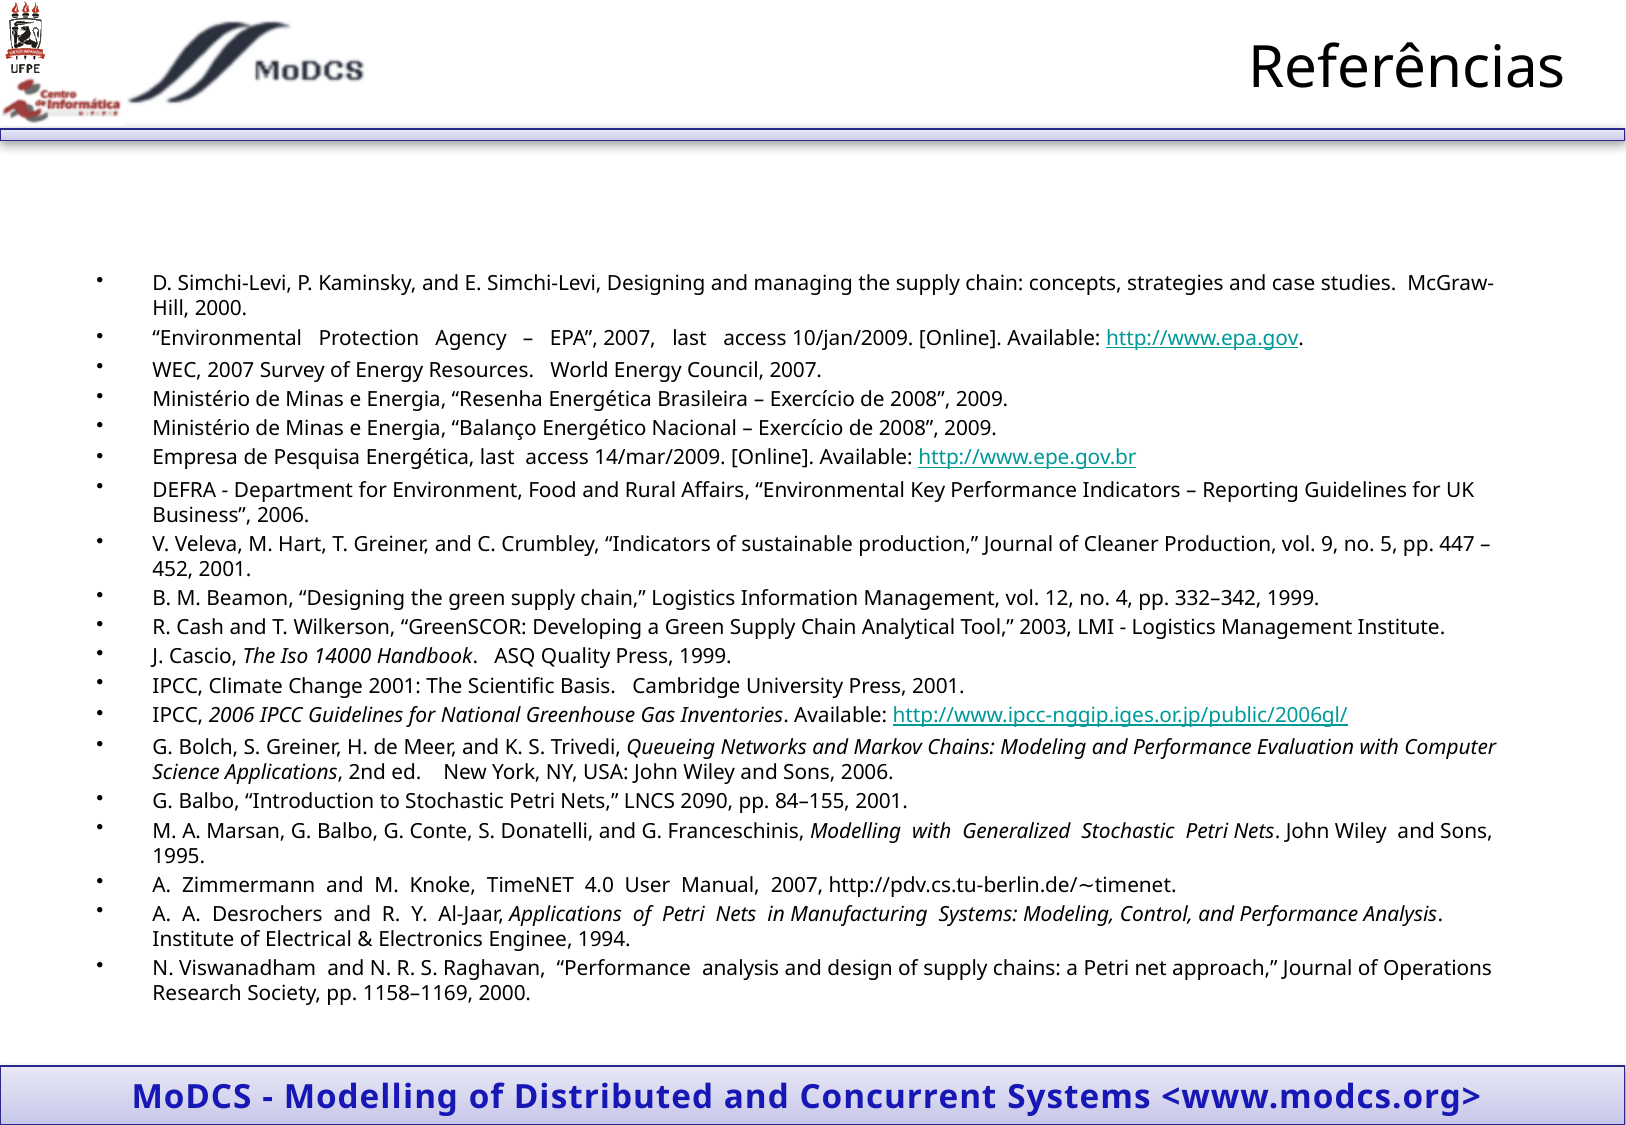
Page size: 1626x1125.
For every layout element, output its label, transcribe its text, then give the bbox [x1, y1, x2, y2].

picture [0, 0, 54, 74]
list D. Simchi-Levi, P. Kaminsky, and E. Simchi-Levi, Designing and managing the supply chain: concepts, strategies and case studies. McGraw-Hill, 2000. “Environmental Protection Agency – EPA”, 2007, last access 10/jan/2009. [Online]. Available: http://www.epa.gov. WEC, 2007 Survey of Energy Resources. World Energy Council, 2007. Ministério de Minas e Energia, “Resenha Energética Brasileira – Exercício de 2008”, 2009. Ministério de Minas e Energia, “Balanço Energético Nacional – Exercício de 2008”, 2009. Empresa de Pesquisa Energética, last access 14/mar/2009. [Online]. Available: http://www.epe.gov.br DEFRA - Department for Environment, Food and Rural Affairs, “Environmental Key Performance Indicators – Reporting Guidelines for UK Business”, 2006. V. Veleva, M. Hart, T. Greiner, and C. Crumbley, “Indicators of sustainable production,” Journal of Cleaner Production, vol. 9, no. 5, pp. 447 – 452, 2001. B. M. Beamon, “Designing the green supply chain,” Logistics Information Management, vol. 12, no. 4, pp. 332–342, 1999. R. Cash and T. Wilkerson, “GreenSCOR: Developing a Green Supply Chain Analytical Tool,” 2003, LMI - Logistics Management Institute. J. Cascio, The Iso 14000 Handbook. ASQ Quality Press, 1999. IPCC, Climate Change 2001: The Scientiﬁc Basis. Cambridge University Press, 2001. IPCC, 2006 IPCC Guidelines for National Greenhouse Gas Inventories. Available: http://www.ipcc-nggip.iges.or.jp/public/2006gl/ G. Bolch, S. Greiner, H. de Meer, and K. S. Trivedi, Queueing Networks and Markov Chains: Modeling and Performance Evaluation with Computer Science Applications, 2nd ed. New York, NY, USA: John Wiley and Sons, 2006. G. Balbo, “Introduction to Stochastic Petri Nets,” LNCS 2090, pp. 84–155, 2001. M. A. Marsan, G. Balbo, G. Conte, S. Donatelli, and G. Franceschinis, Modelling with Generalized Stochastic Petri Nets. John Wiley and Sons, 1995. A. Zimmermann and M. Knoke, TimeNET 4.0 User Manual, 2007, http://pdv.cs.tu-berlin.de/∼timenet. A. A. Desrochers and R. Y. Al-Jaar, Applications of Petri Nets in Manufacturing Systems: Modeling, Control, and Performance Analysis. Institute of Electrical & Electronics Enginee, 1994. N. Viswanadham and N. R. S. Raghavan, “Performance analysis and design of supply chains: a Petri net approach,” Journal of Operations Research Society, pp. 1158–1169, 2000. [81, 262, 1544, 1005]
title Referências [390, 0, 1581, 129]
picture [0, 76, 124, 126]
picture [125, 17, 375, 109]
